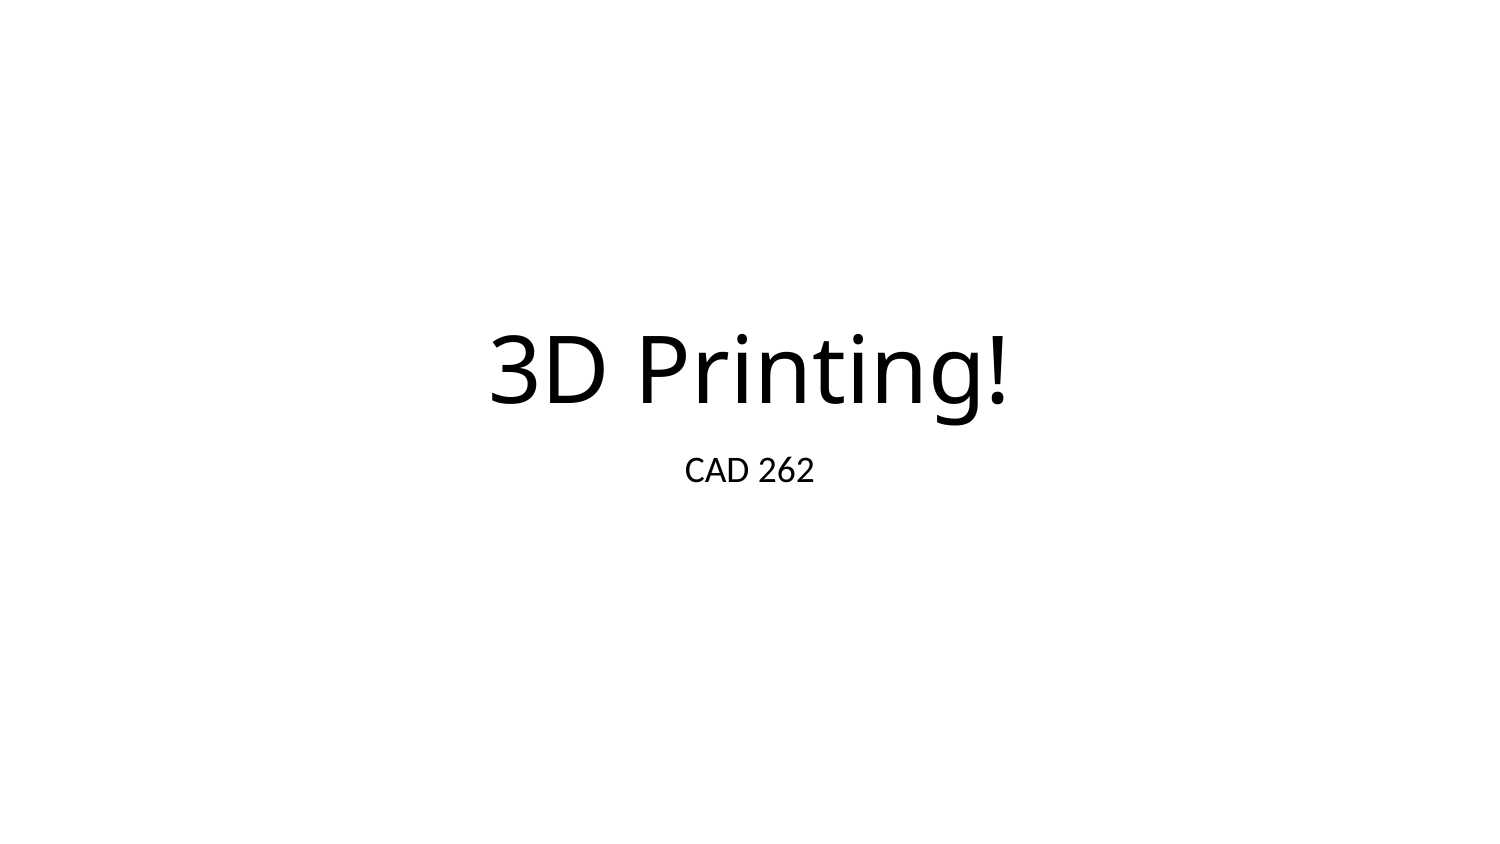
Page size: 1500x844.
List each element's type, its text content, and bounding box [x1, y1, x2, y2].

title 3D Printing! [187, 138, 1313, 432]
subtitle CAD 262 [187, 443, 1313, 647]
